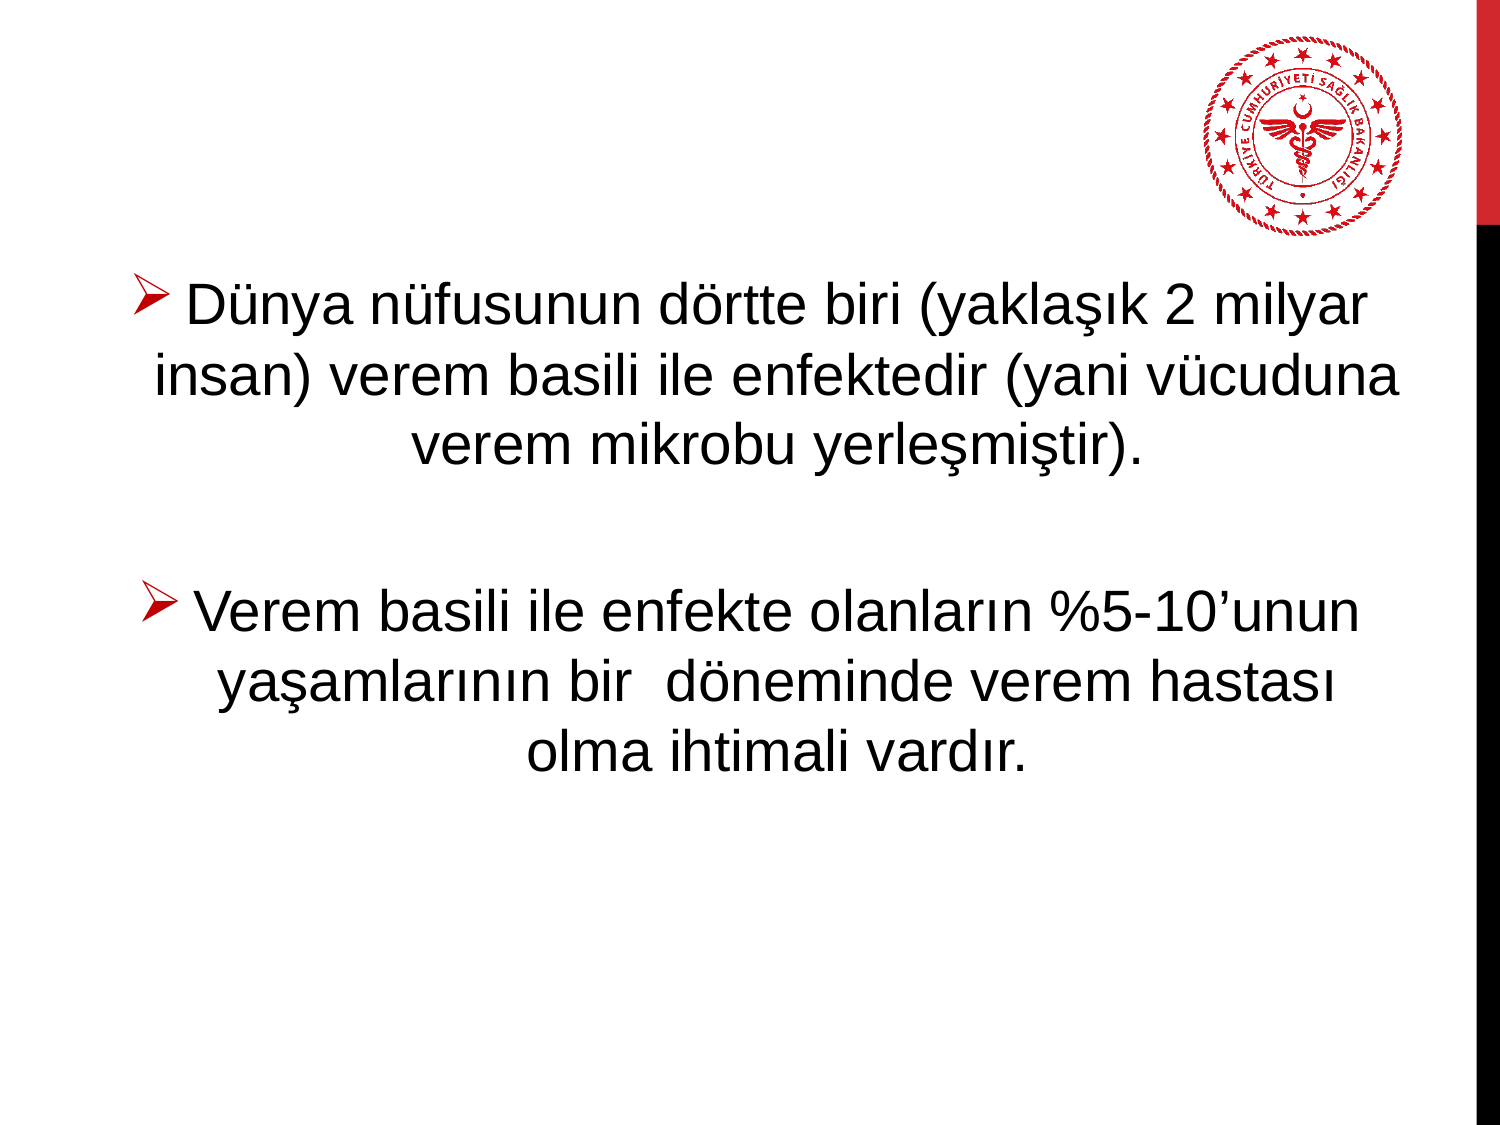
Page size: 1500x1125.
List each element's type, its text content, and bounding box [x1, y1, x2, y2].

picture [1180, 13, 1425, 259]
text_box Dünya nüfusunun dörtte biri (yaklaşık 2 milyar insan) verem basili ile enfektedir (yani vücuduna verem mikrobu yerleşmiştir). [82, 259, 1418, 485]
text_box Verem basili ile enfekte olanların %5-10’unun yaşamlarının bir döneminde verem hastası olma ihtimali vardır. [82, 566, 1418, 791]
